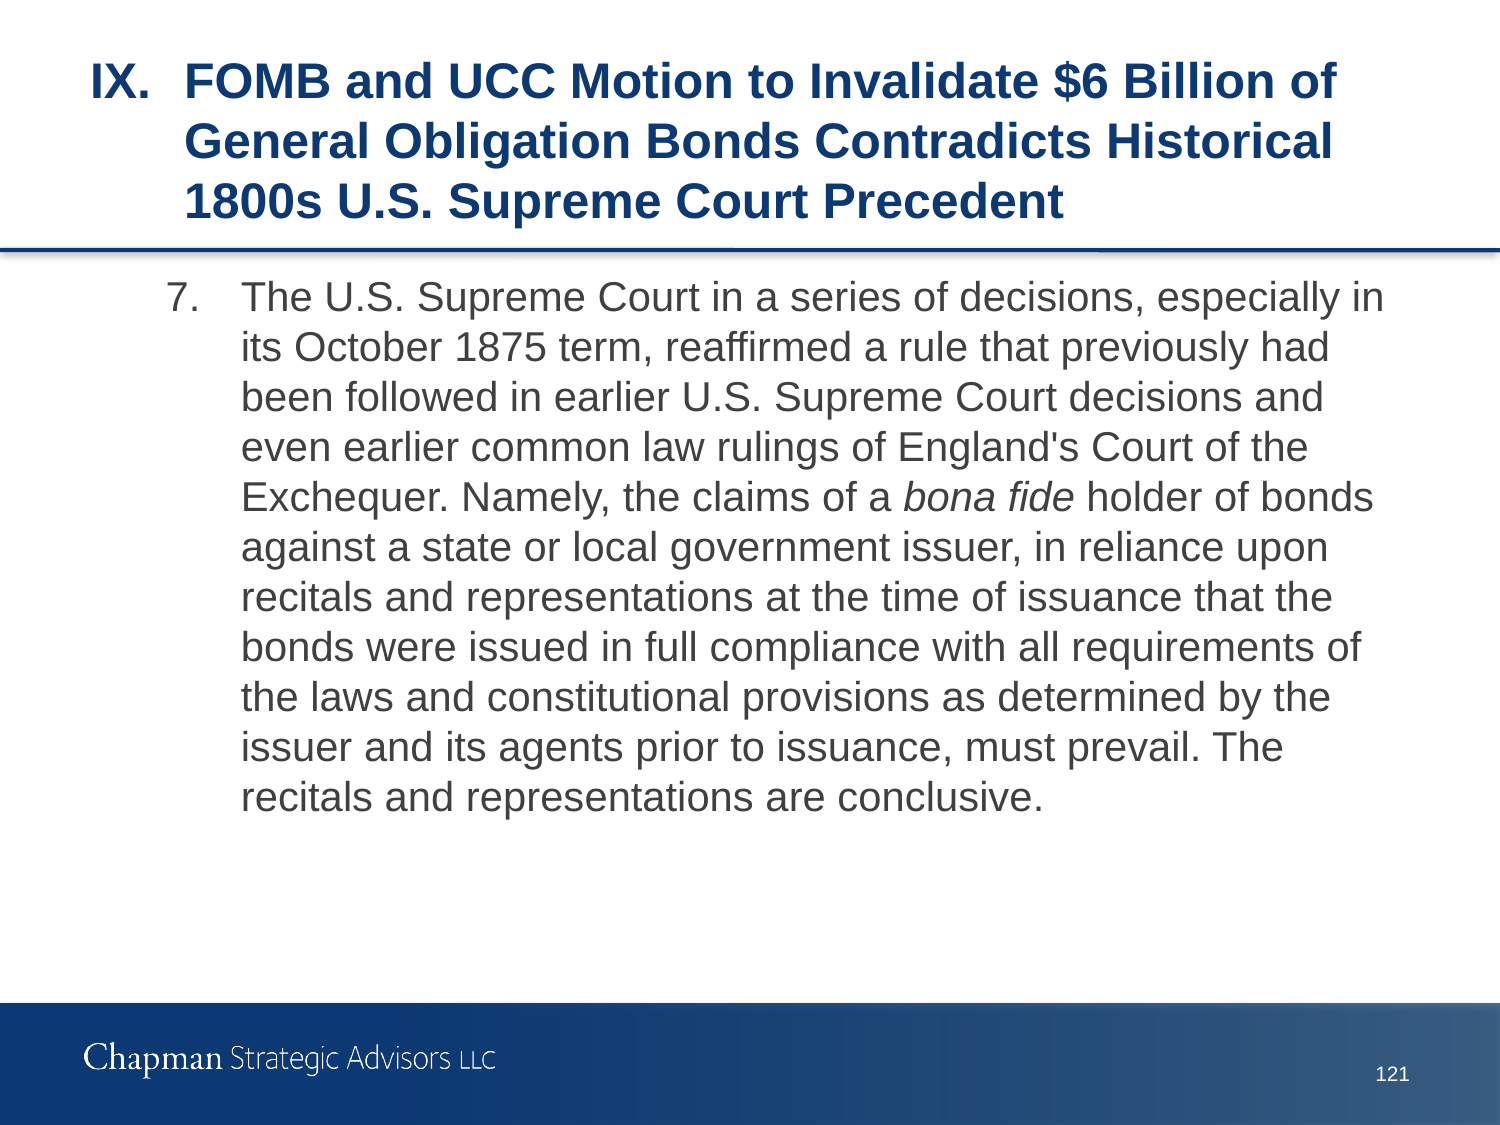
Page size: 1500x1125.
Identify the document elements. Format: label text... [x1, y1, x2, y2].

slide_number 120 [1074, 1052, 1425, 1113]
list 7. The U.S. Supreme Court in a series of decisions, especially in its October 1875 term, reaffirmed a rule that previously had been followed in earlier U.S. Supreme Court decisions and even earlier common law rulings of England's Court of the Exchequer. Namely, the claims of a bona fide holder of bonds against a state or local government issuer, in reliance upon recitals and representations at the time of issuance that the bonds were issued in full compliance with all requirements of the laws and constitutional provisions as determined by the issuer and its agents prior to issuance, must prevail. The recitals and representations are conclusive. [74, 262, 1426, 1006]
title IX. FOMB and UCC Motion to Invalidate $6 Billion of General Obligation Bonds Contradicts Historical 1800s U.S. Supreme Court Precedent [75, 45, 1425, 233]
